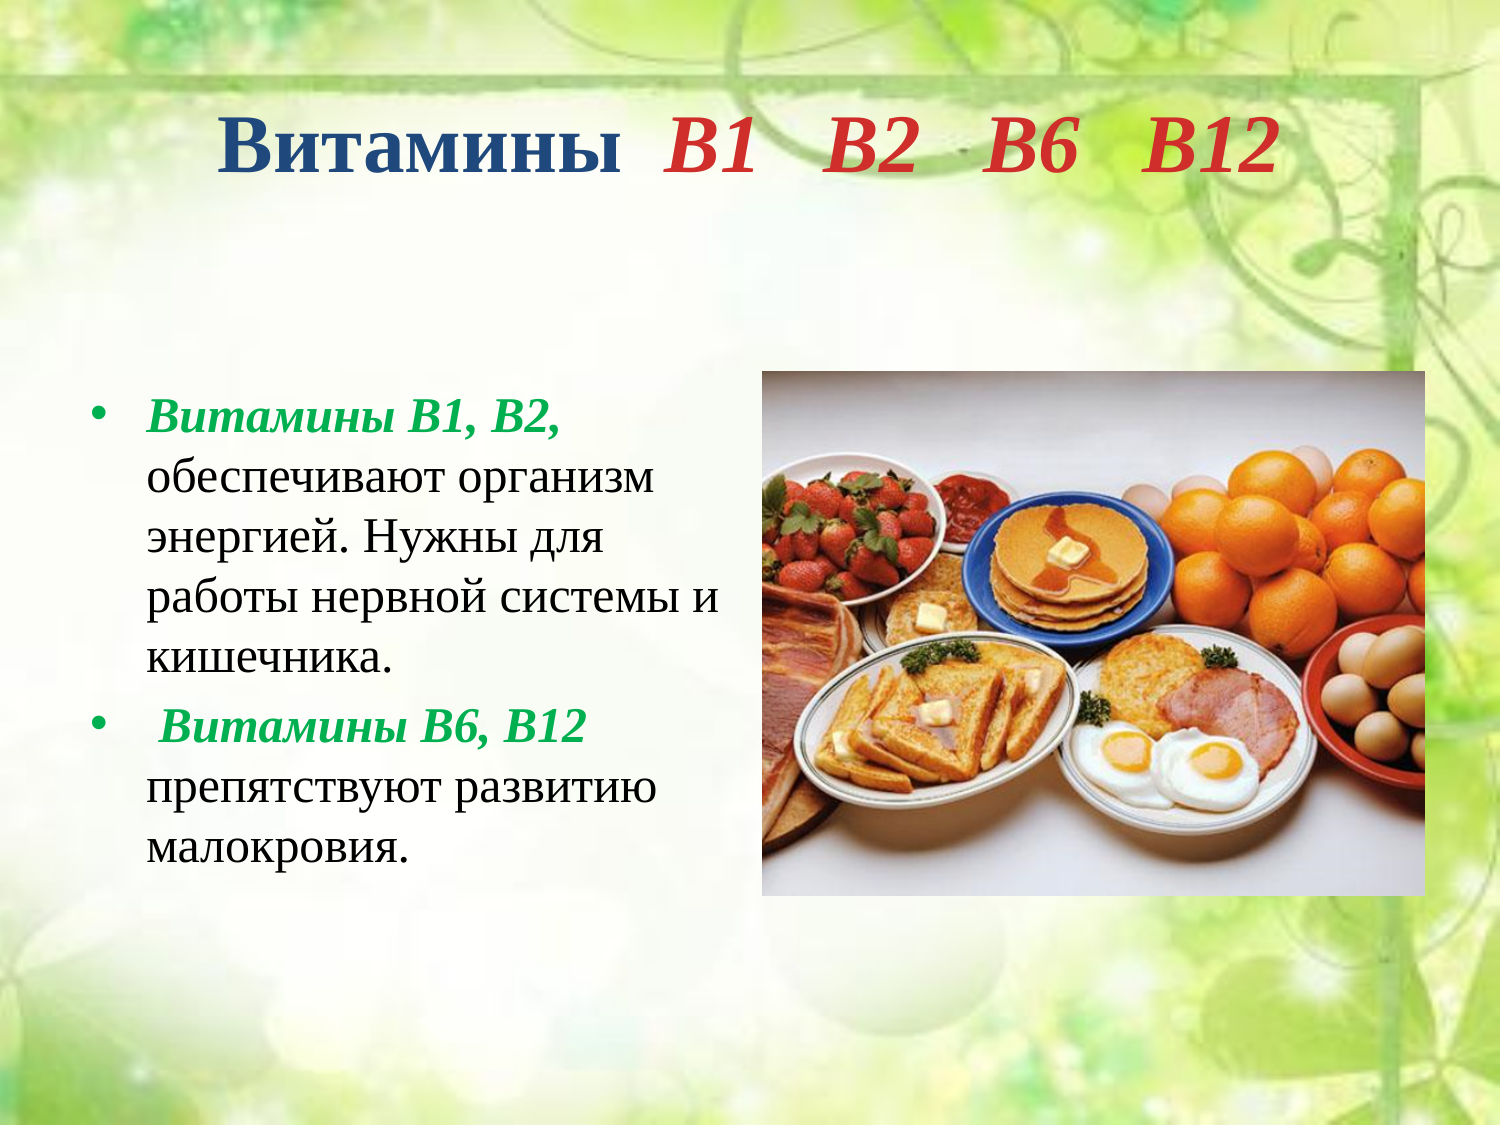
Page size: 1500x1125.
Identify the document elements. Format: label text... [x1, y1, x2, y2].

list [762, 371, 1426, 897]
list Витамины В1, В2, обеспечивают организм энергией. Нужны для работы нервной системы и кишечника. Витамины В6, В12 препятствуют развитию малокровия. [75, 375, 738, 950]
picture [0, 0, 1500, 1125]
title Витамины В1 В2 В6 В12 [75, 45, 1425, 233]
